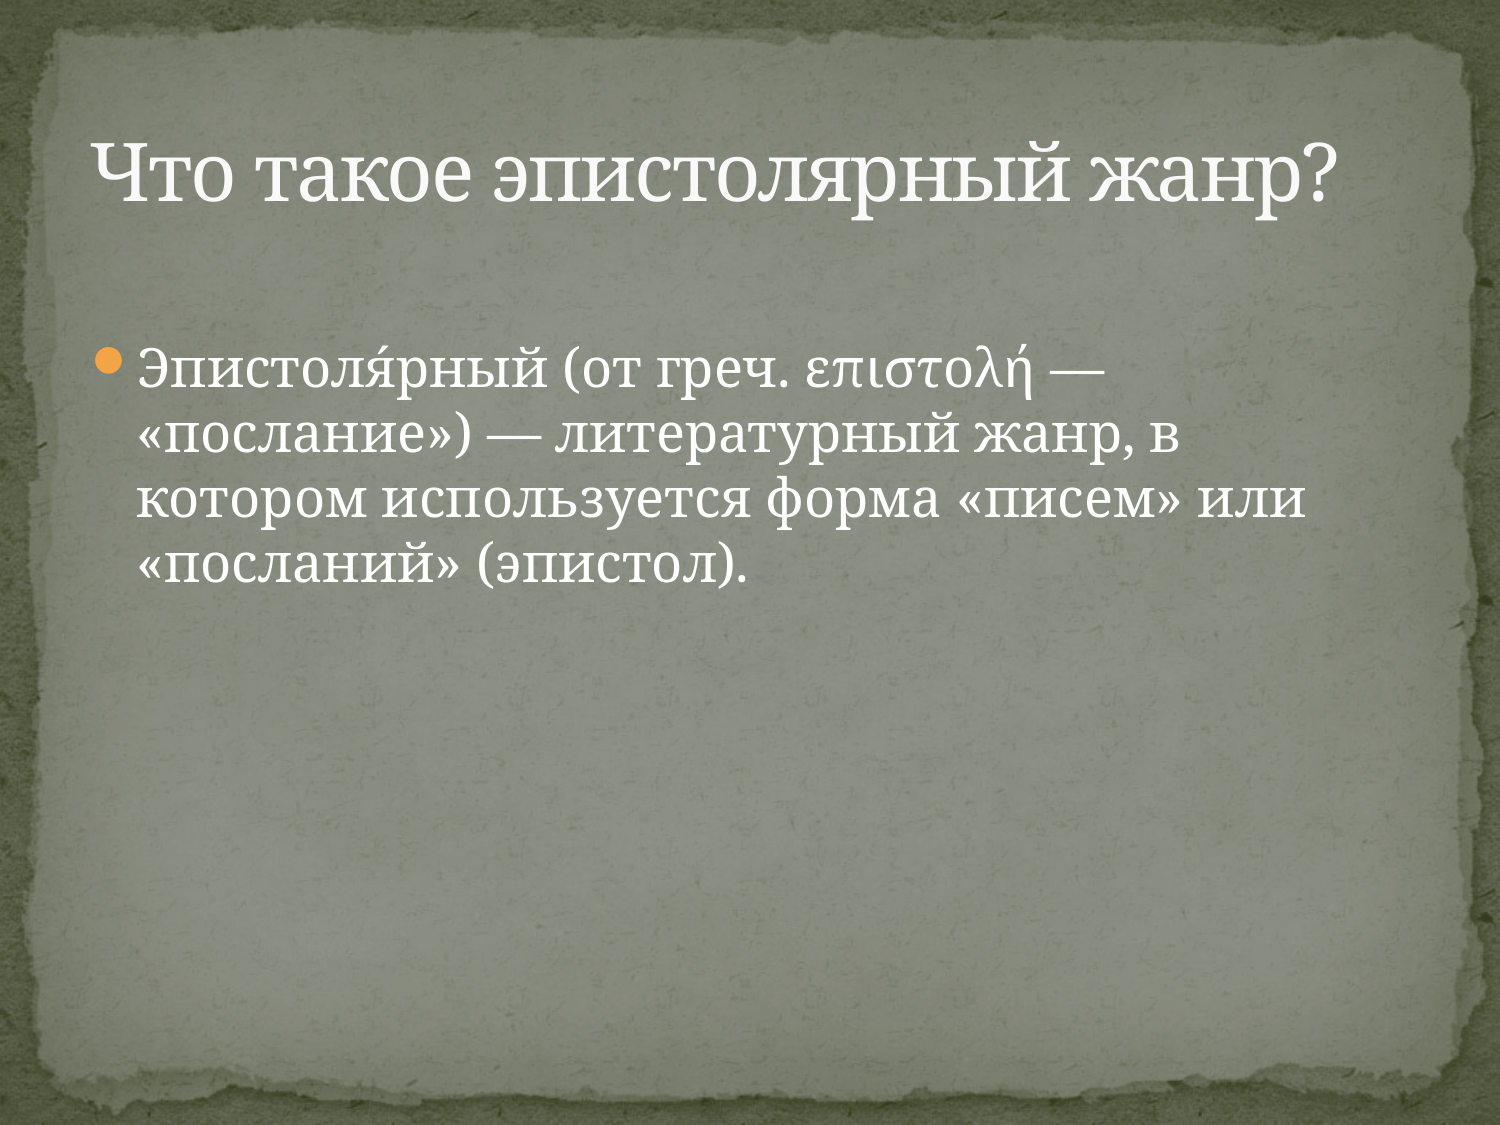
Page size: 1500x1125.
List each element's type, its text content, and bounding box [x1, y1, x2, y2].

title Что такое эпистолярный жанр? [74, 24, 1425, 225]
list Эпистоля́рный (от греч. επιστολή — «послание») — литературный жанр, в котором используется форма «писем» или «посланий» (эпистол). [76, 326, 1427, 663]
